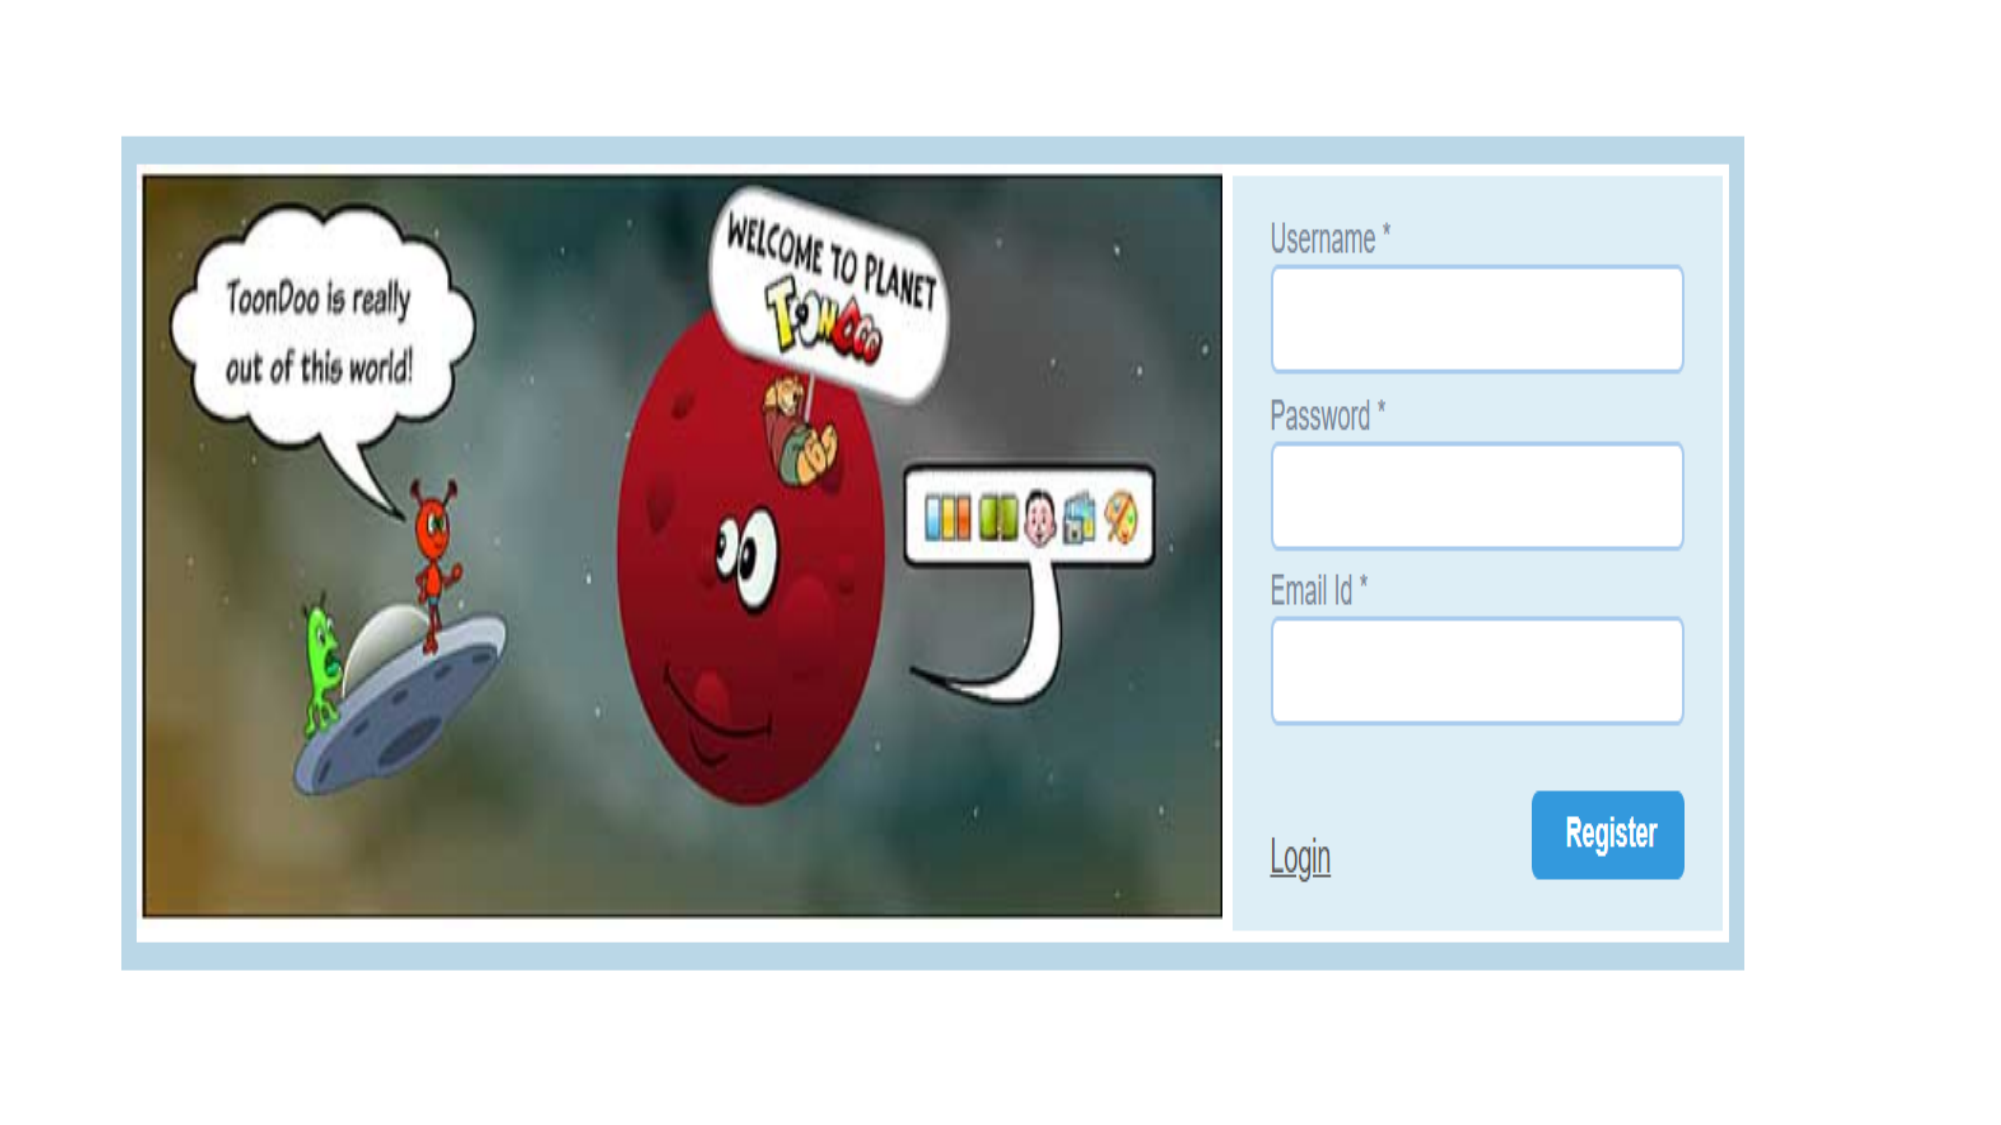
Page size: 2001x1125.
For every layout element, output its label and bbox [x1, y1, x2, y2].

picture [94, 82, 1794, 1054]
